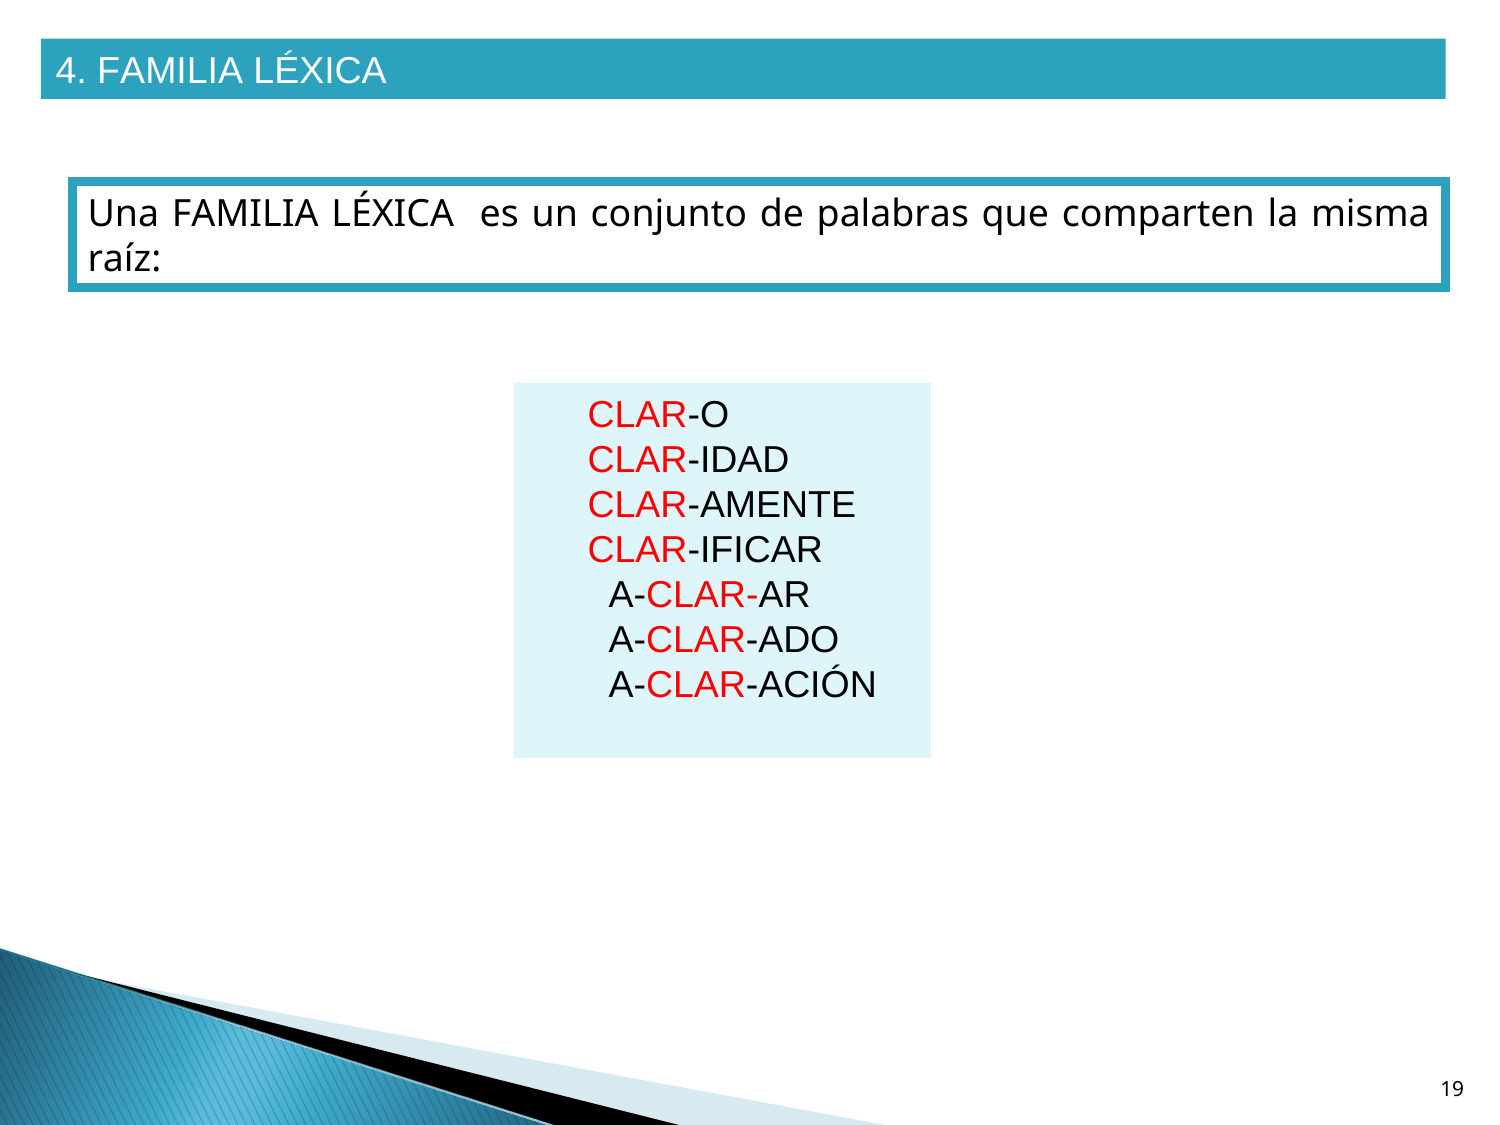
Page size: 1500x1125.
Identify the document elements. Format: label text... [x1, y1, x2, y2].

text_box 4. FAMILIA LÉXICA [40, 38, 1446, 99]
picture [0, 947, 559, 1125]
text_box CLAR-O CLAR-IDAD CLAR-AMENTE CLAR-IFICAR A-CLAR-AR A-CLAR-ADO A-CLAR-ACIÓN [513, 382, 931, 758]
text_box Una FAMILIA LÉXICA es un conjunto de palabras que comparten la misma raíz: [72, 181, 1446, 288]
text_box <number> [1418, 1051, 1479, 1112]
